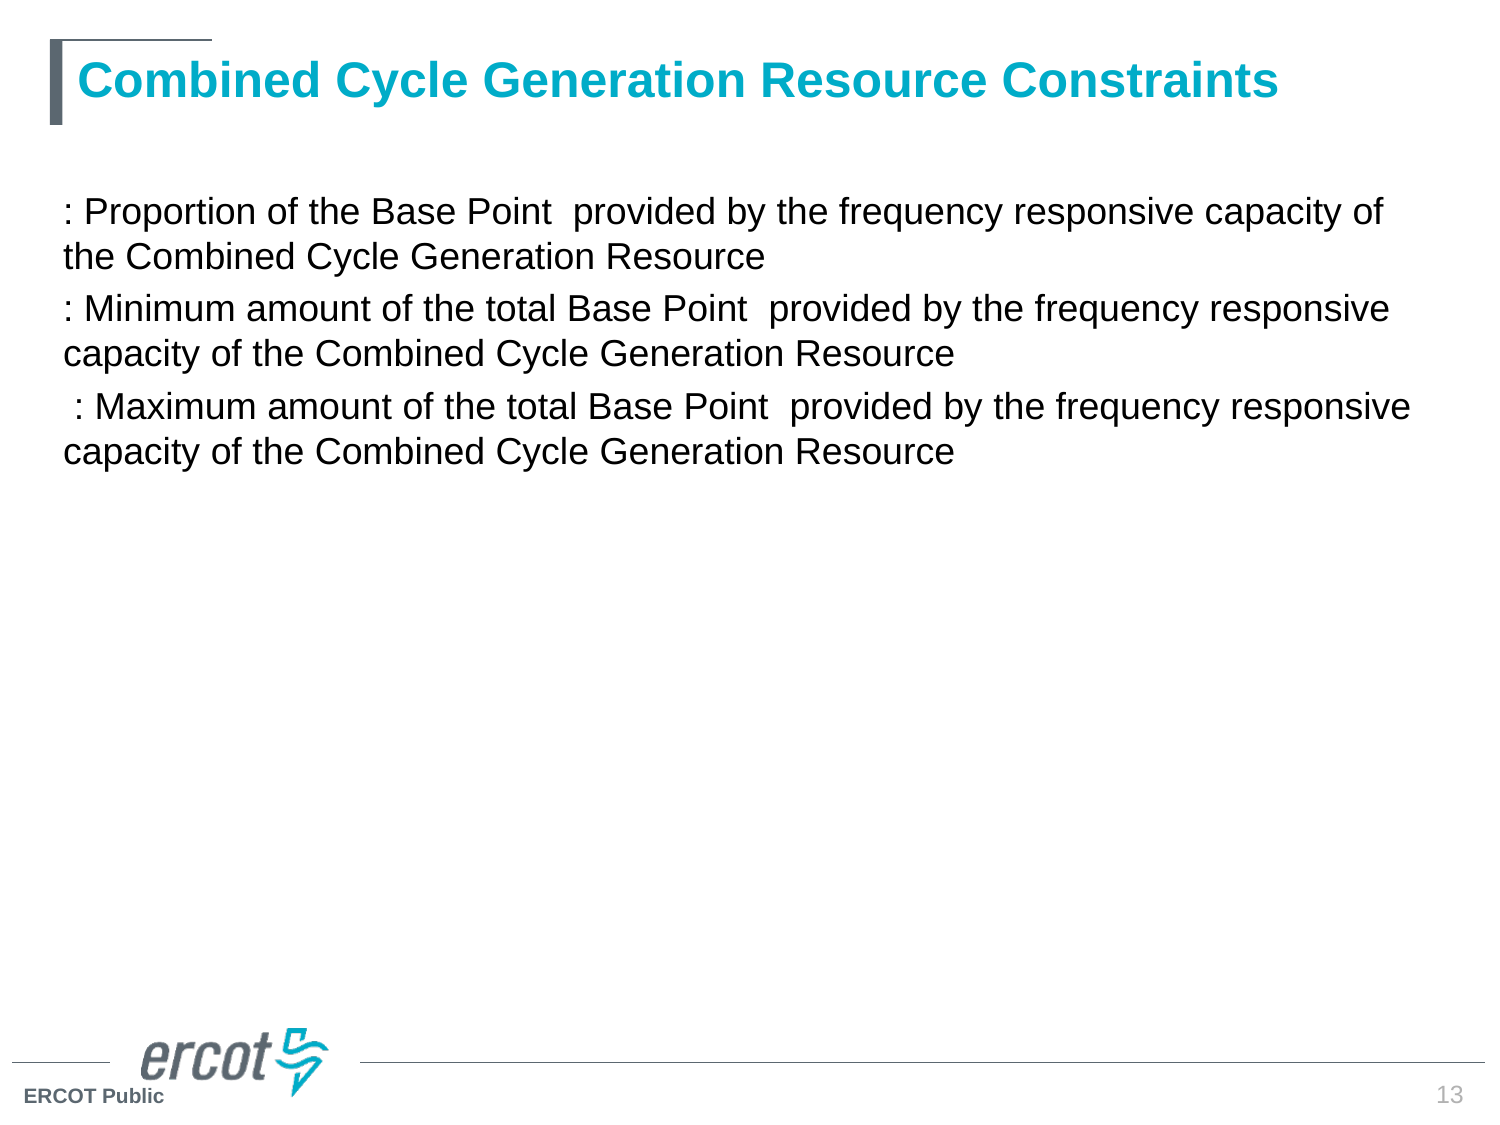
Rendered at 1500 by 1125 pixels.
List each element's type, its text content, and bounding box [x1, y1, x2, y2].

title Combined Cycle Generation Resource Constraints [62, 39, 1450, 134]
picture [137, 1024, 332, 1100]
slide_number 13 [1412, 1076, 1488, 1112]
